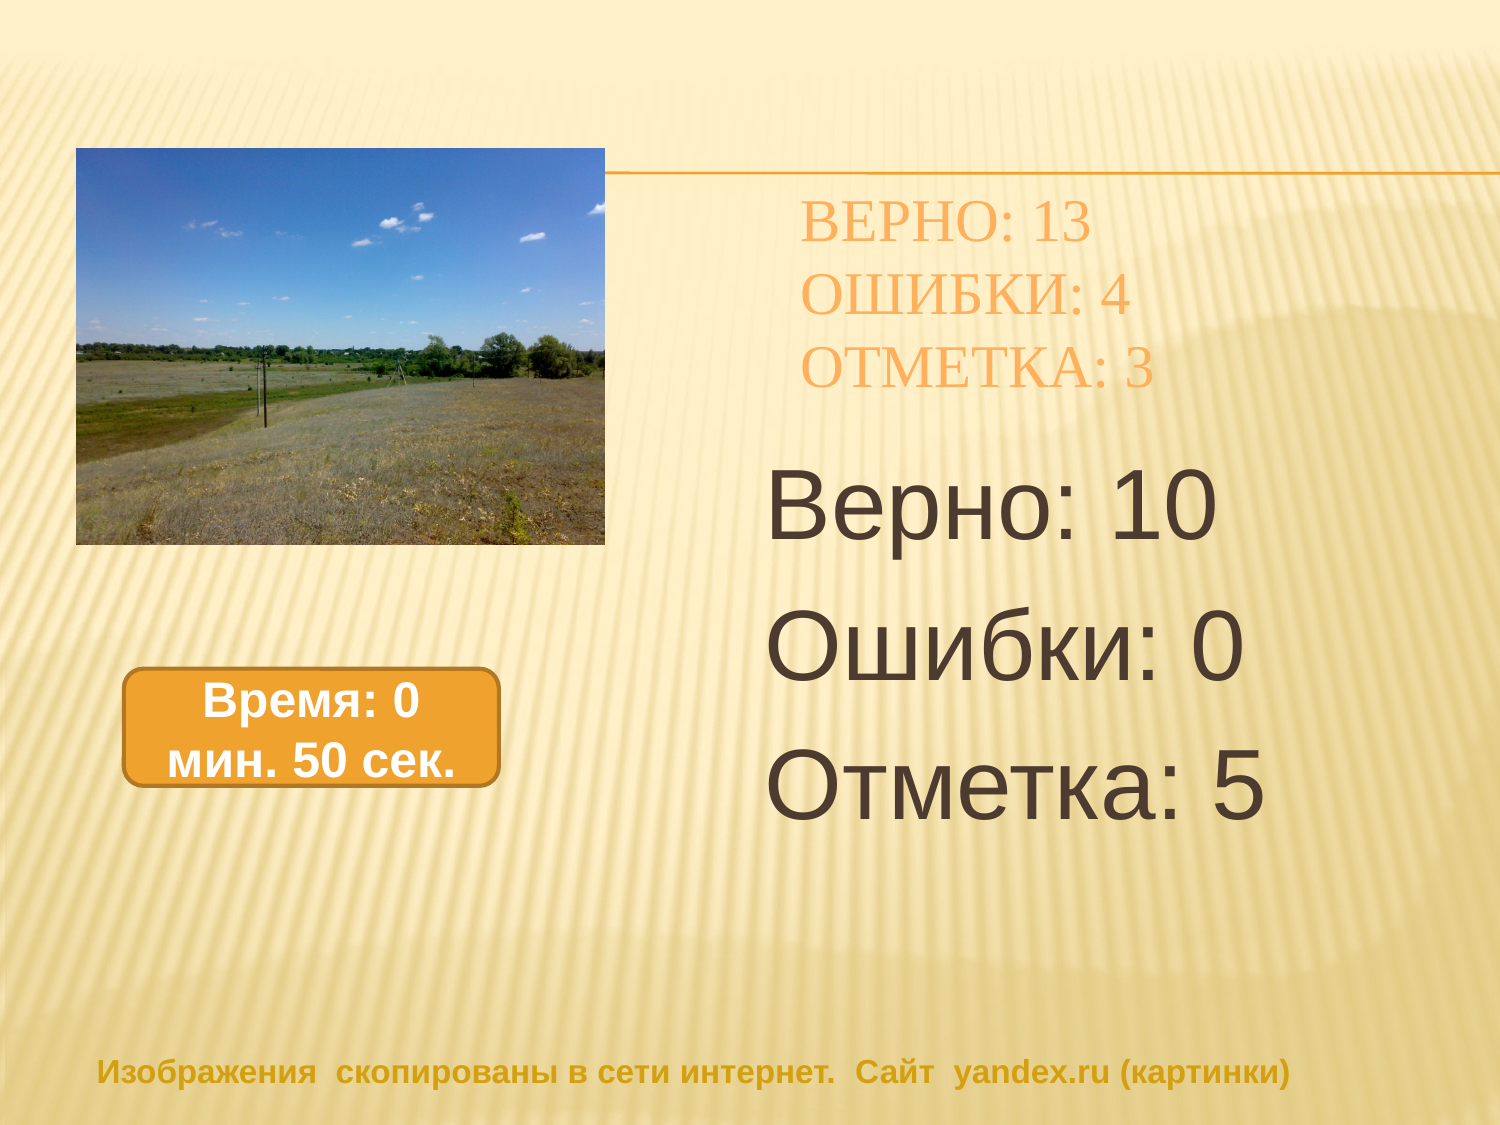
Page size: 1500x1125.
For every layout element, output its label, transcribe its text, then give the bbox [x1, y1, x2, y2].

text_box Время: 0 мин. 50 сек. [121, 666, 501, 788]
list Верно: 10 Ошибки: 0 Отметка: 5 [750, 432, 1430, 972]
text_box Изображения скопированы в сети интернет. Сайт yandex.ru (картинки) [81, 1042, 1465, 1098]
picture [76, 148, 605, 545]
title Верно: 13 Ошибки: 4 Отметка: 3 [785, 172, 1399, 408]
